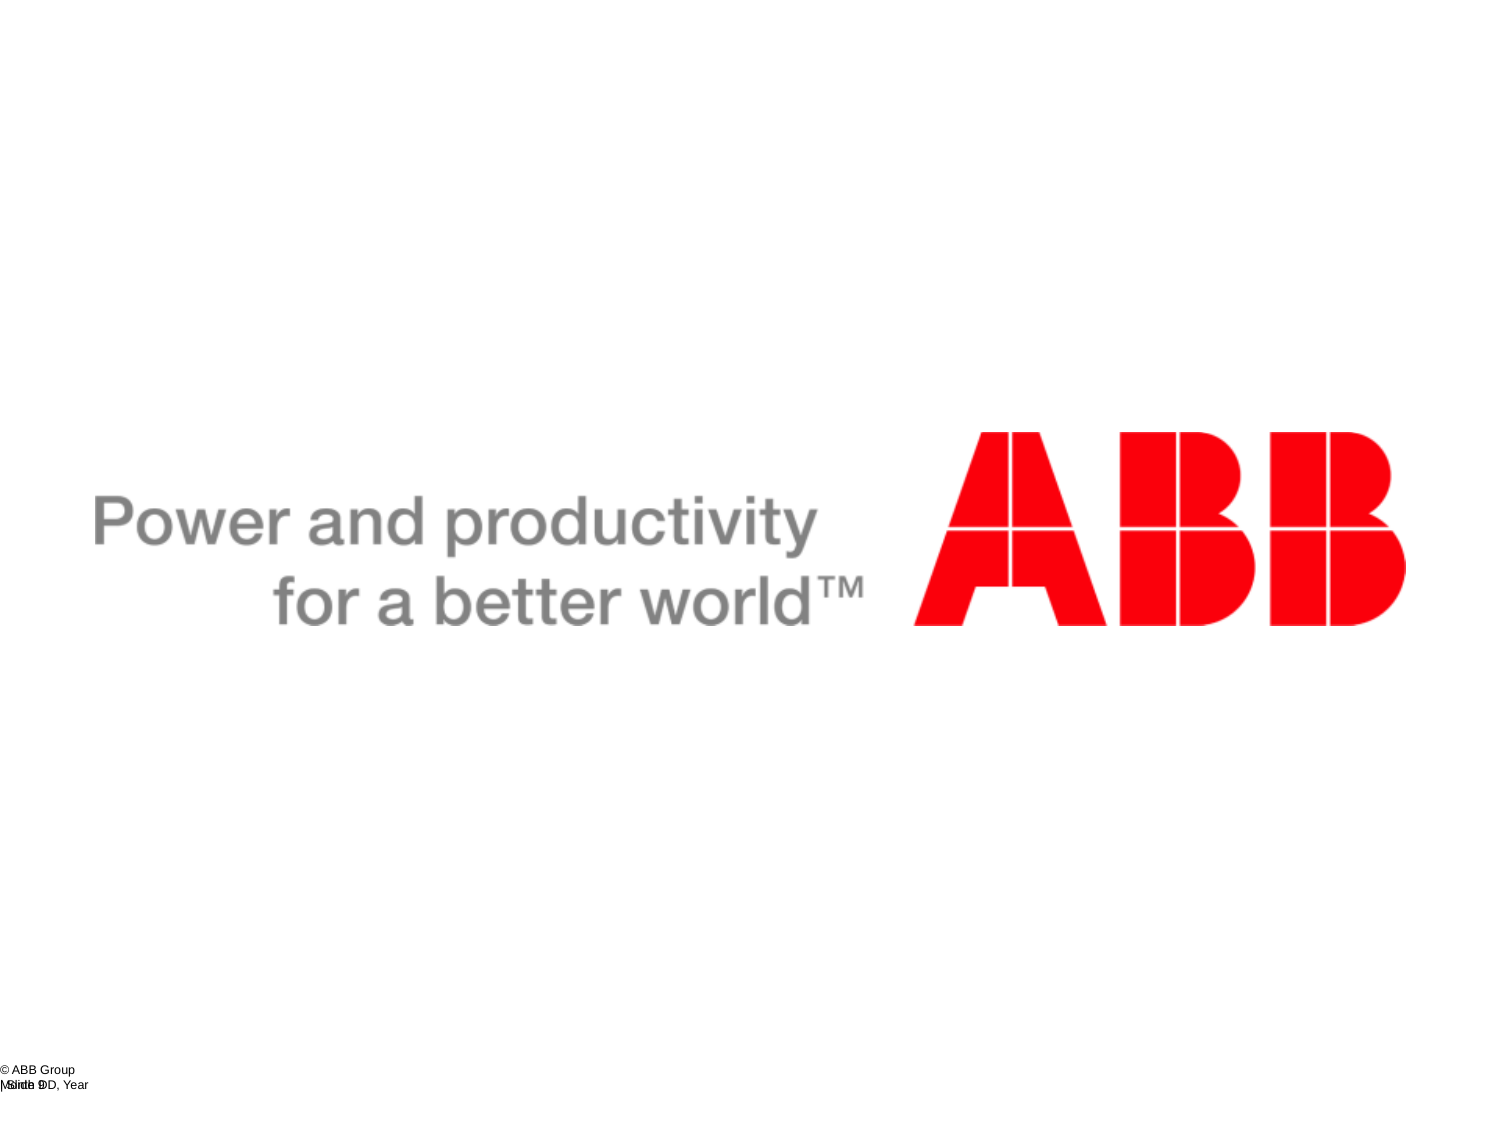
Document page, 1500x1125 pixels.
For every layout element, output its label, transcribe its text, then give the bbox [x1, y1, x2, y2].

footer © ABB Group [0, 1017, 207, 1125]
picture [95, 432, 1406, 626]
